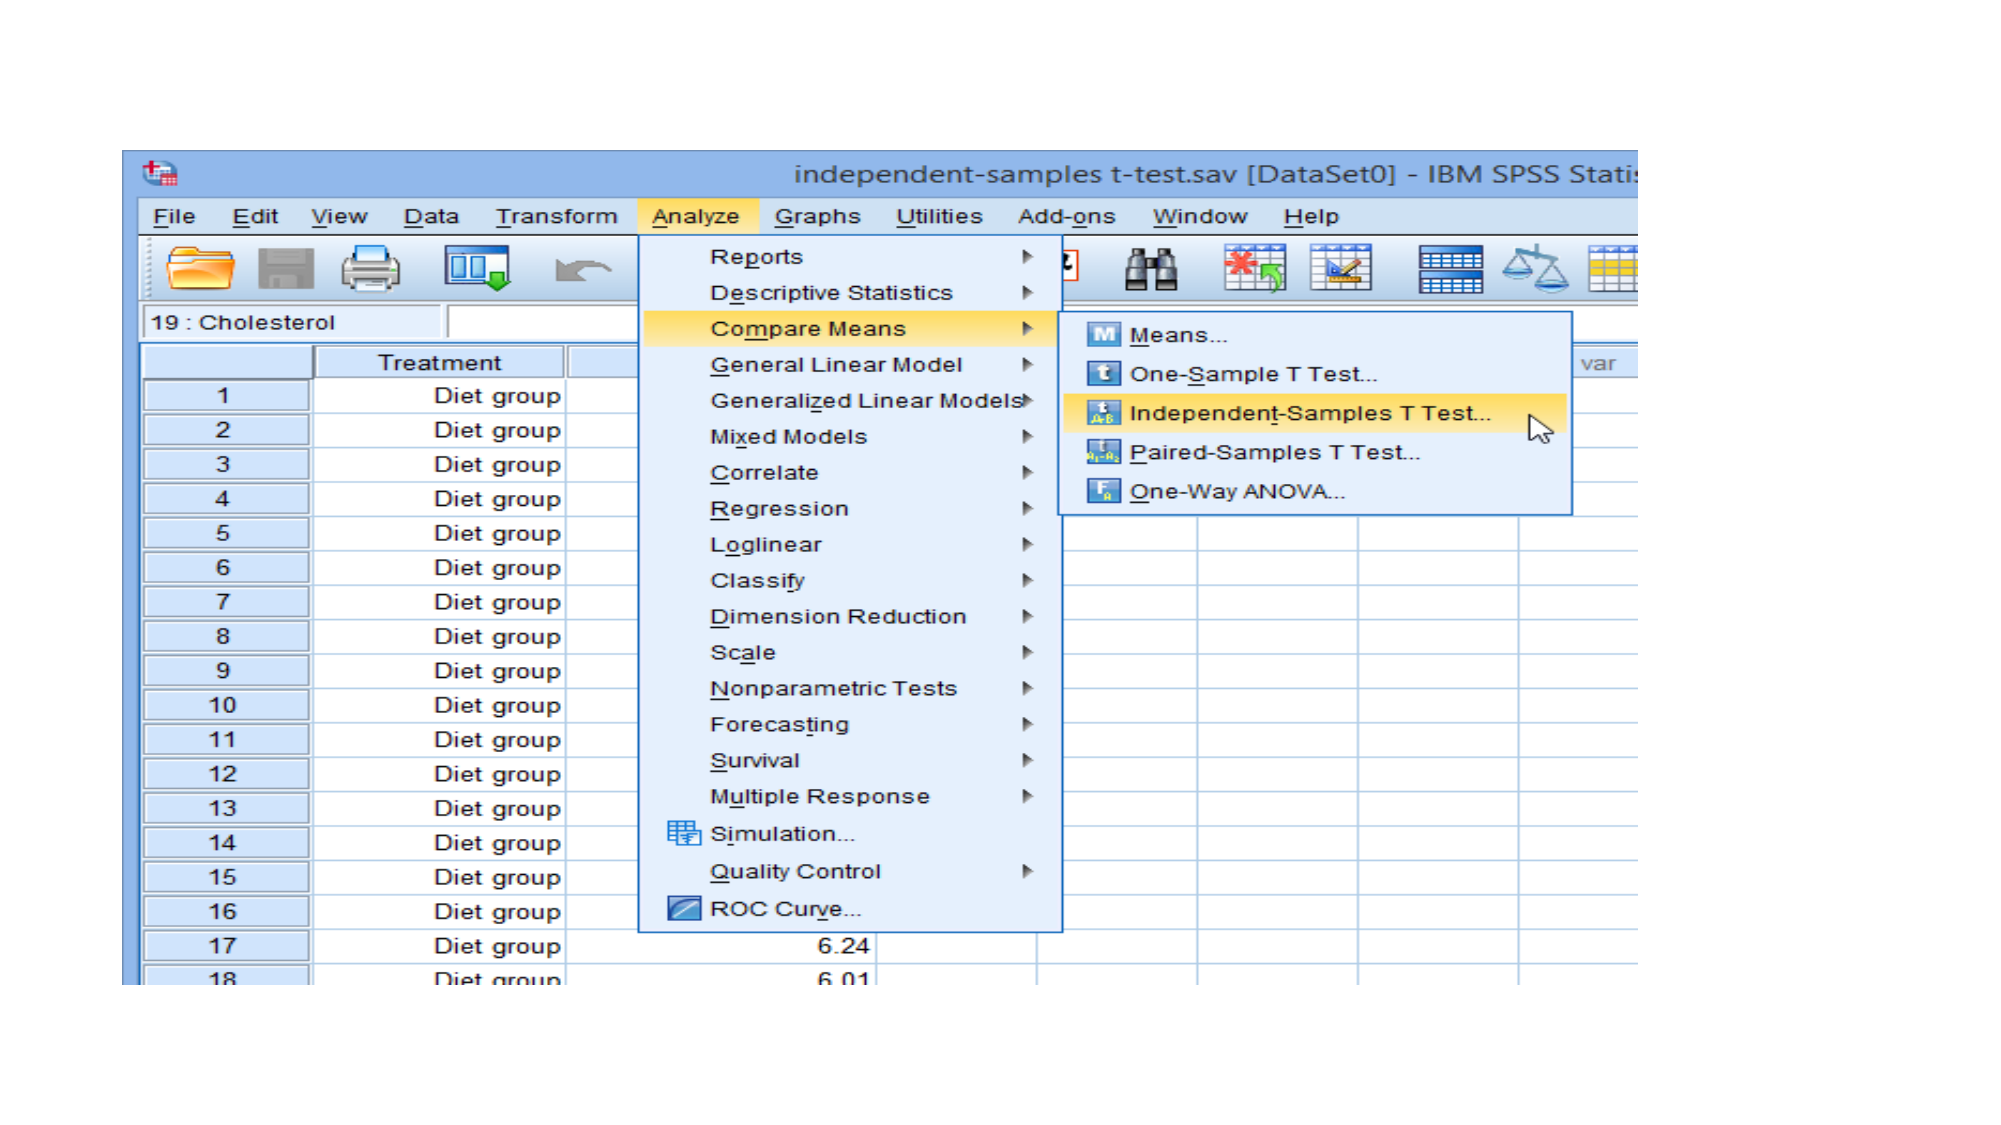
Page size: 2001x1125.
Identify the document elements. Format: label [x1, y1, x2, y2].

picture [122, 150, 1638, 985]
